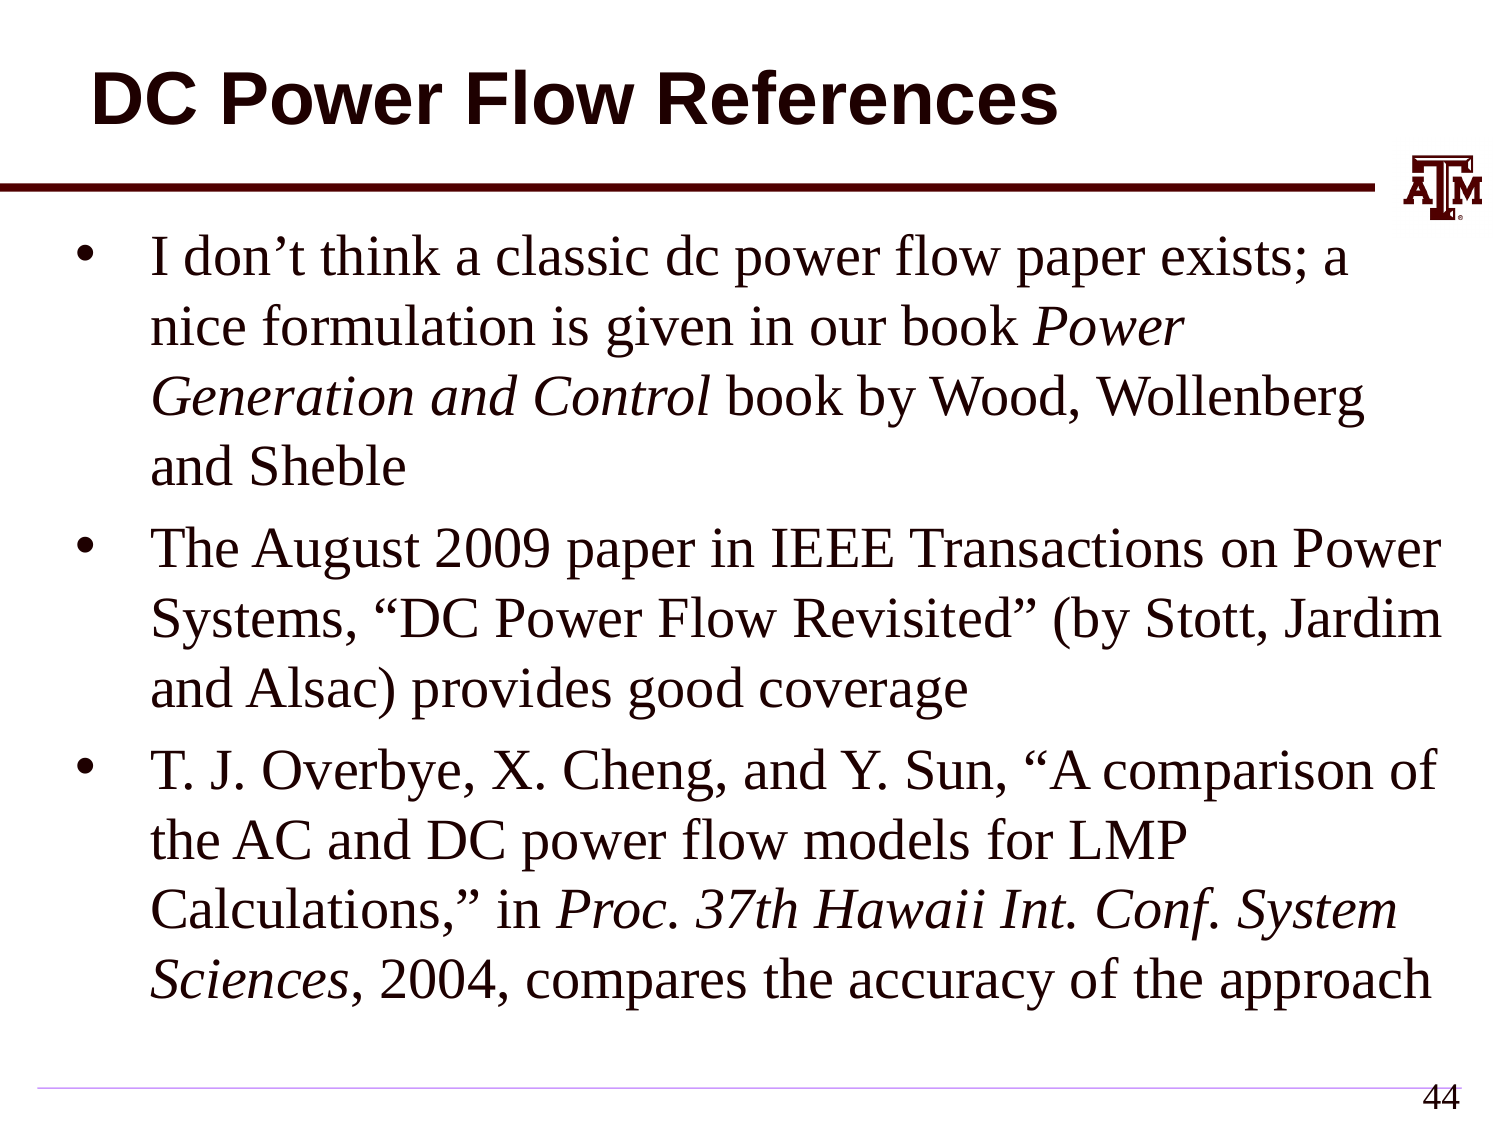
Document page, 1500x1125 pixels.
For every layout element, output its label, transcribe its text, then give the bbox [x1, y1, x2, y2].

slide_number 43 [1125, 1065, 1475, 1107]
list I don’t think a classic dc power flow paper exists; a nice formulation is given in our book Power Generation and Control book by Wood, Wollenberg and Sheble The August 2009 paper in IEEE Transactions on Power Systems, “DC Power Flow Revisited” (by Stott, Jardim and Alsac) provides good coverage T. J. Overbye, X. Cheng, and Y. Sun, “A comparison of the AC and DC power flow models for LMP Calculations,” in Proc. 37th Hawaii Int. Conf. System Sciences, 2004, compares the accuracy of the approach [59, 209, 1476, 823]
title DC Power Flow References [74, 12, 1451, 188]
picture [1392, 137, 1493, 238]
